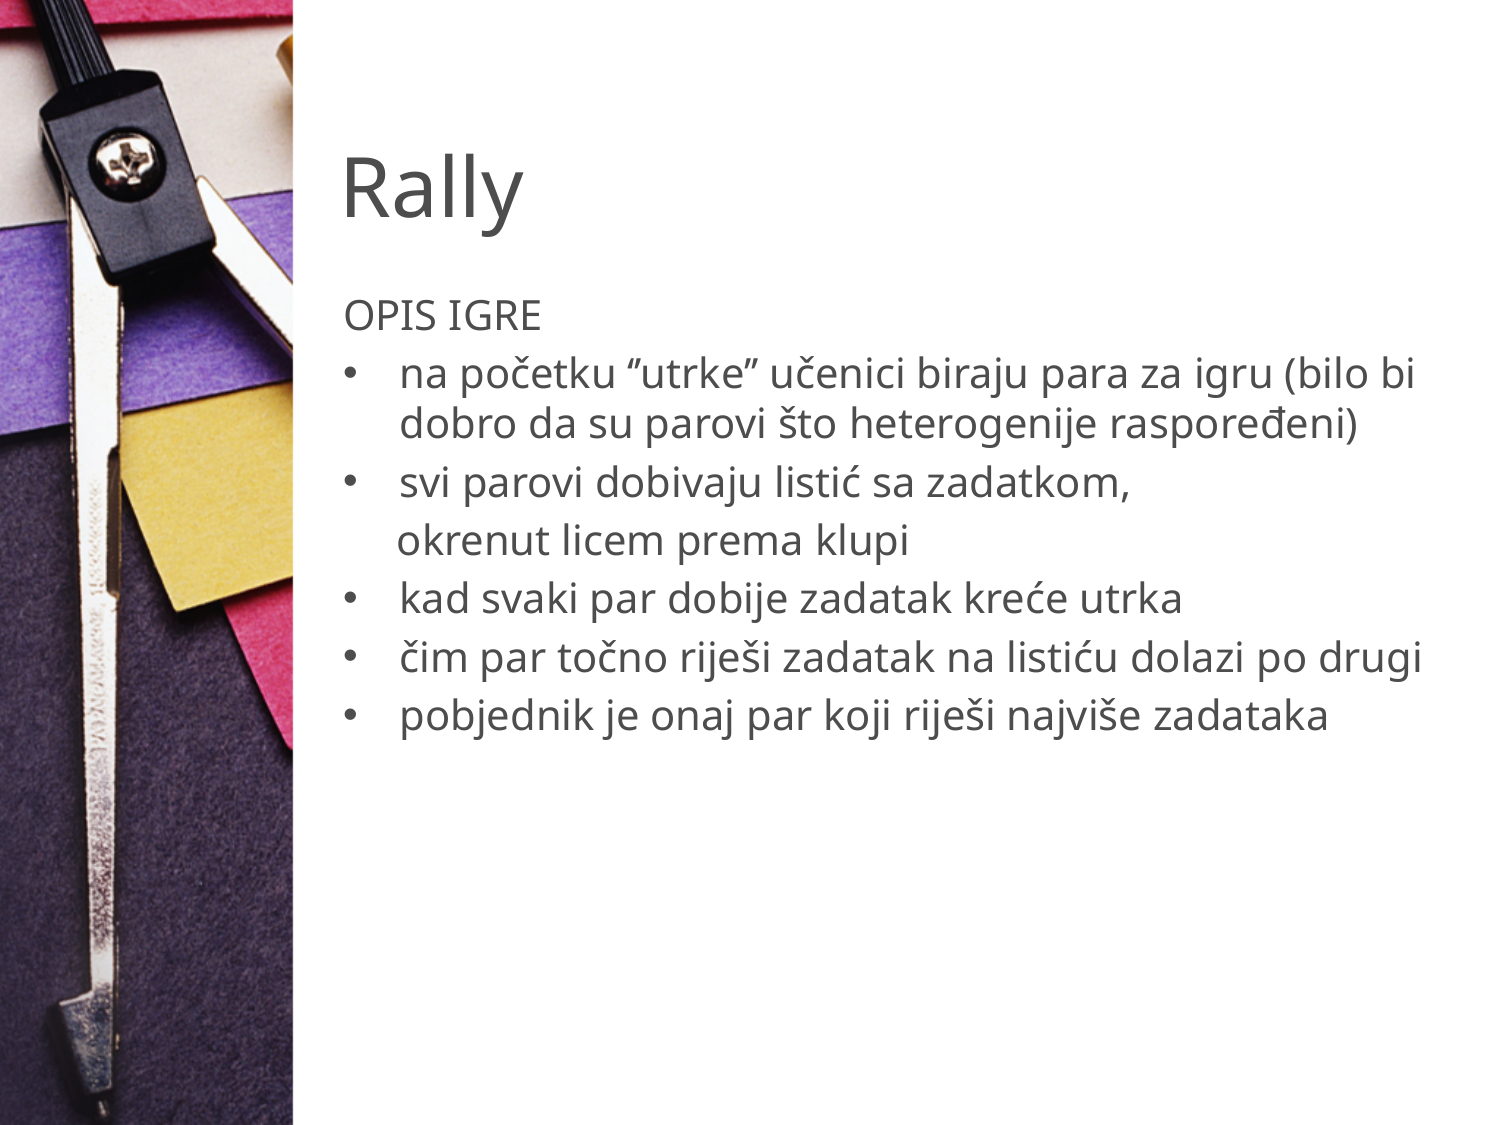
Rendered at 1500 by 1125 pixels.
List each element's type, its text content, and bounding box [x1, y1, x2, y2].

title Rally [324, 124, 1463, 243]
picture [0, 0, 1500, 1125]
list OPIS IGRE na početku ‘’utrke’’ učenici biraju para za igru (bilo bi dobro da su parovi što heterogenije raspoređeni) svi parovi dobivaju listić sa zadatkom, okrenut licem prema klupi kad svaki par dobije zadatak kreće utrka čim par točno riješi zadatak na listiću dolazi po drugi pobjednik je onaj par koji riješi najviše zadataka [327, 280, 1466, 982]
